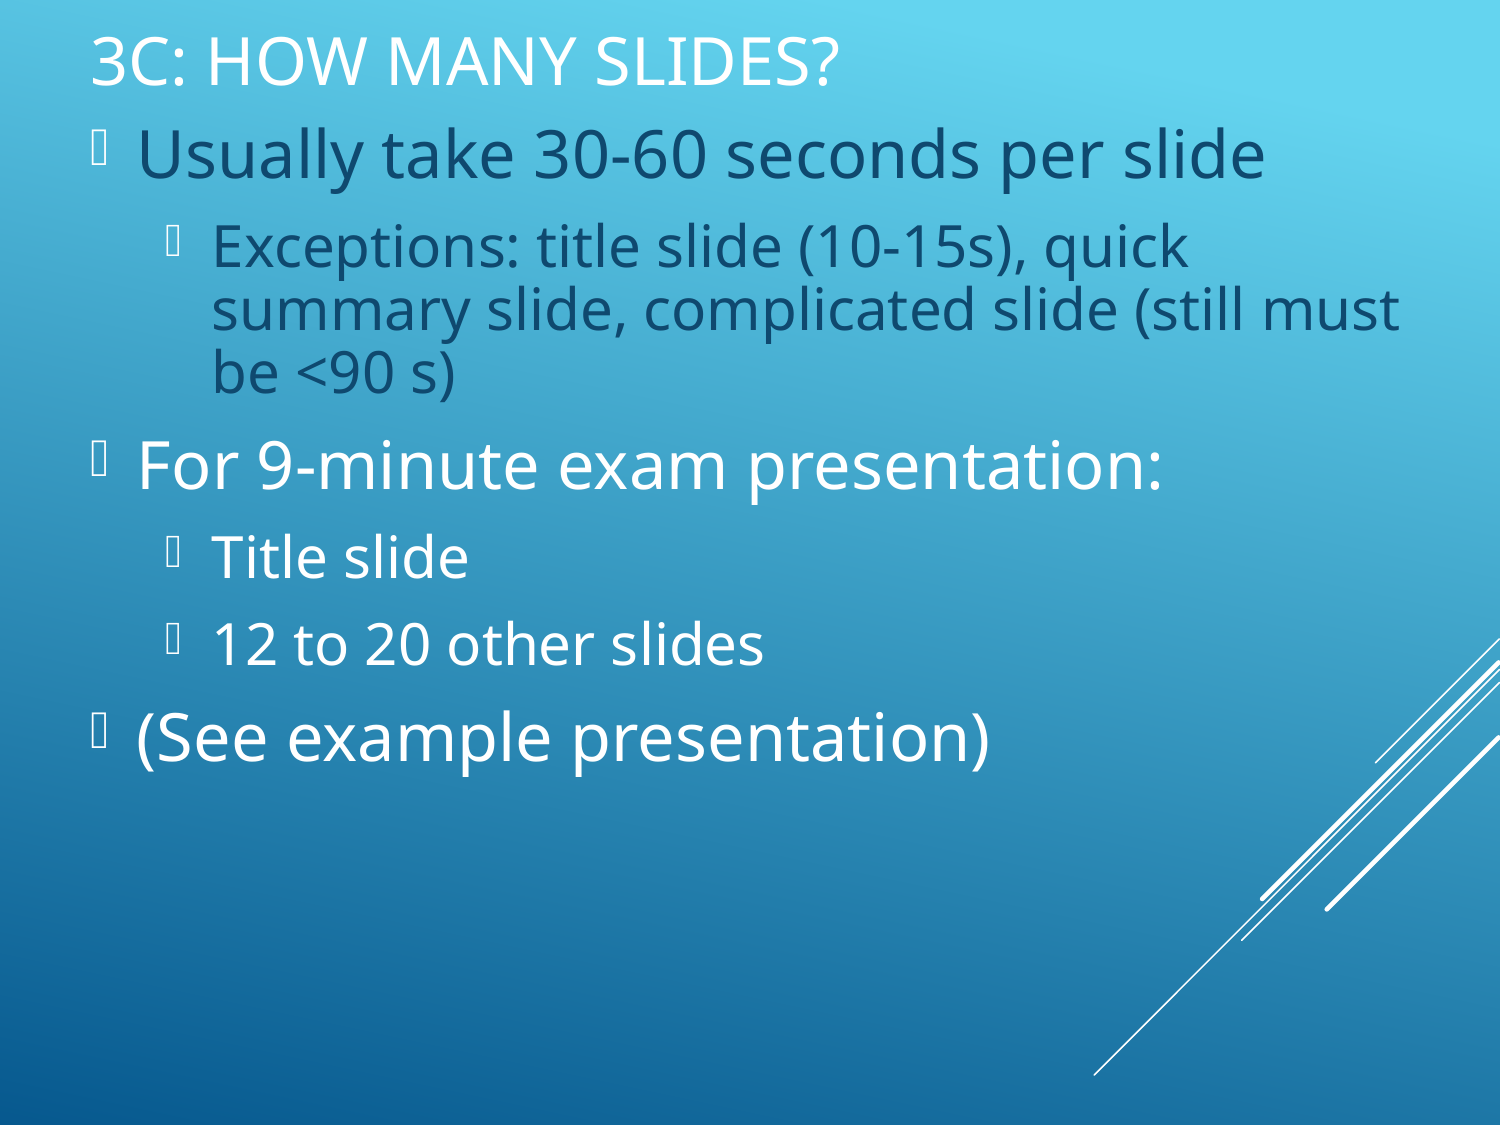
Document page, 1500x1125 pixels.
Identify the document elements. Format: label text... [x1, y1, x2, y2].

list Usually take 30-60 seconds per slide Exceptions: title slide (10-15s), quick summary slide, complicated slide (still must be <90 s) For 9-minute exam presentation: Title slide 12 to 20 other slides (See example presentation) [75, 113, 1425, 952]
title 3C: How many slides? [75, 7, 1425, 111]
